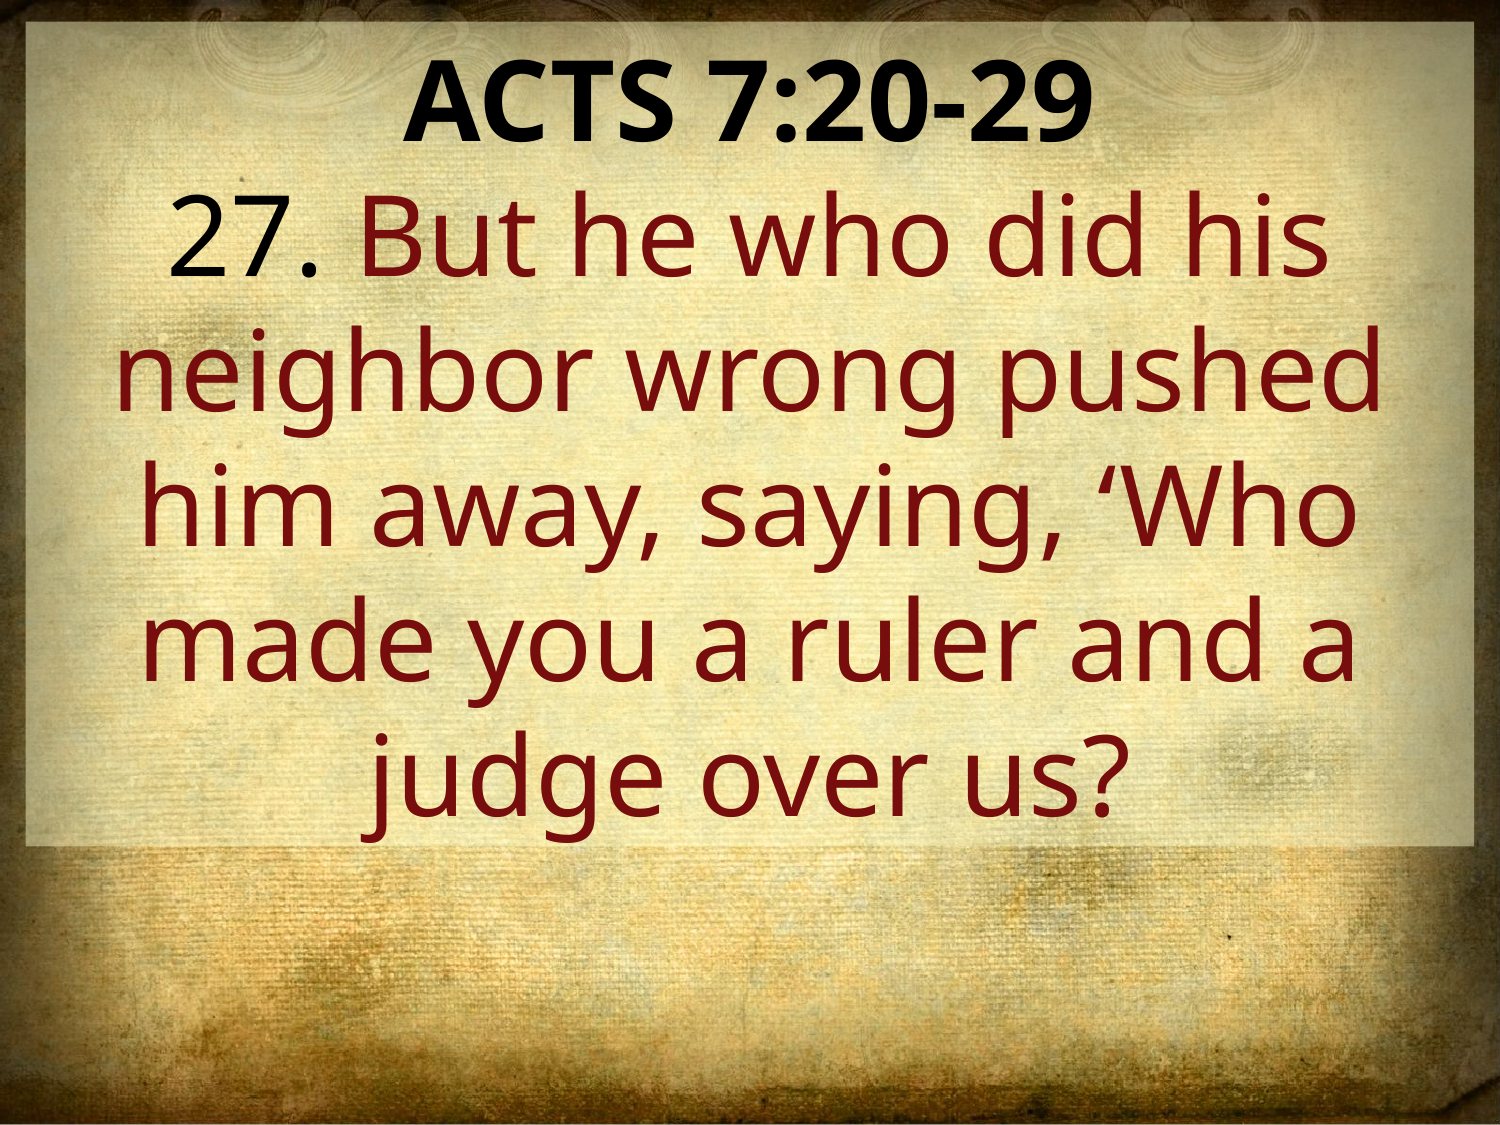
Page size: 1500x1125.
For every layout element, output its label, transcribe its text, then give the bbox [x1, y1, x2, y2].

picture [0, 0, 1500, 1125]
text_box ACTS 7:20-29 27. But he who did his neighbor wrong pushed him away, saying, ‘Who made you a ruler and a judge over us? [25, 21, 1475, 847]
